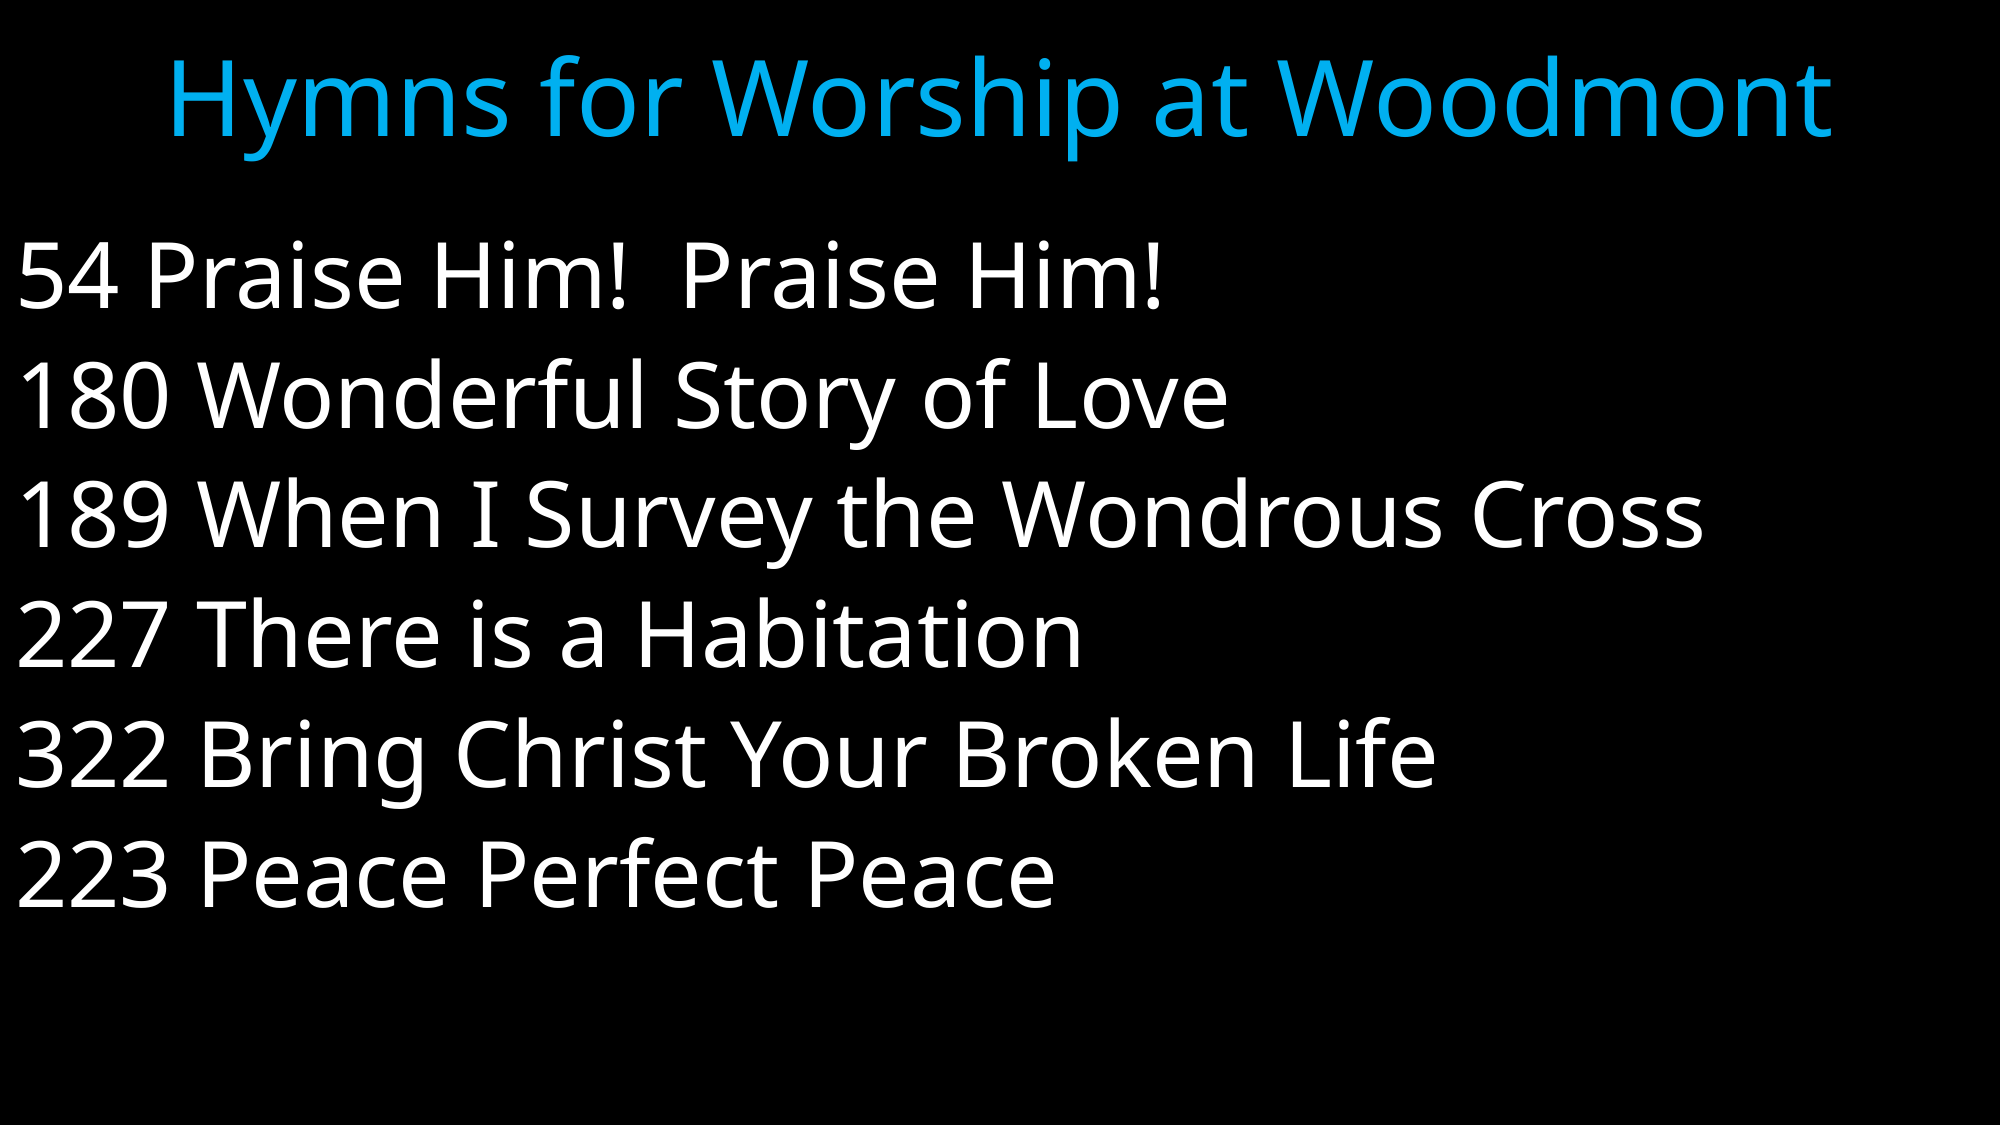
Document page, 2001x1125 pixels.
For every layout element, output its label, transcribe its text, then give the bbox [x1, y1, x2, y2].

list 54 Praise Him! Praise Him! 180 Wonderful Story of Love 189 When I Survey the Wondrous Cross 227 There is a Habitation 322 Bring Christ Your Broken Life 223 Peace Perfect Peace [0, 221, 2000, 1125]
title Hymns for Worship at Woodmont [0, 0, 2000, 205]
